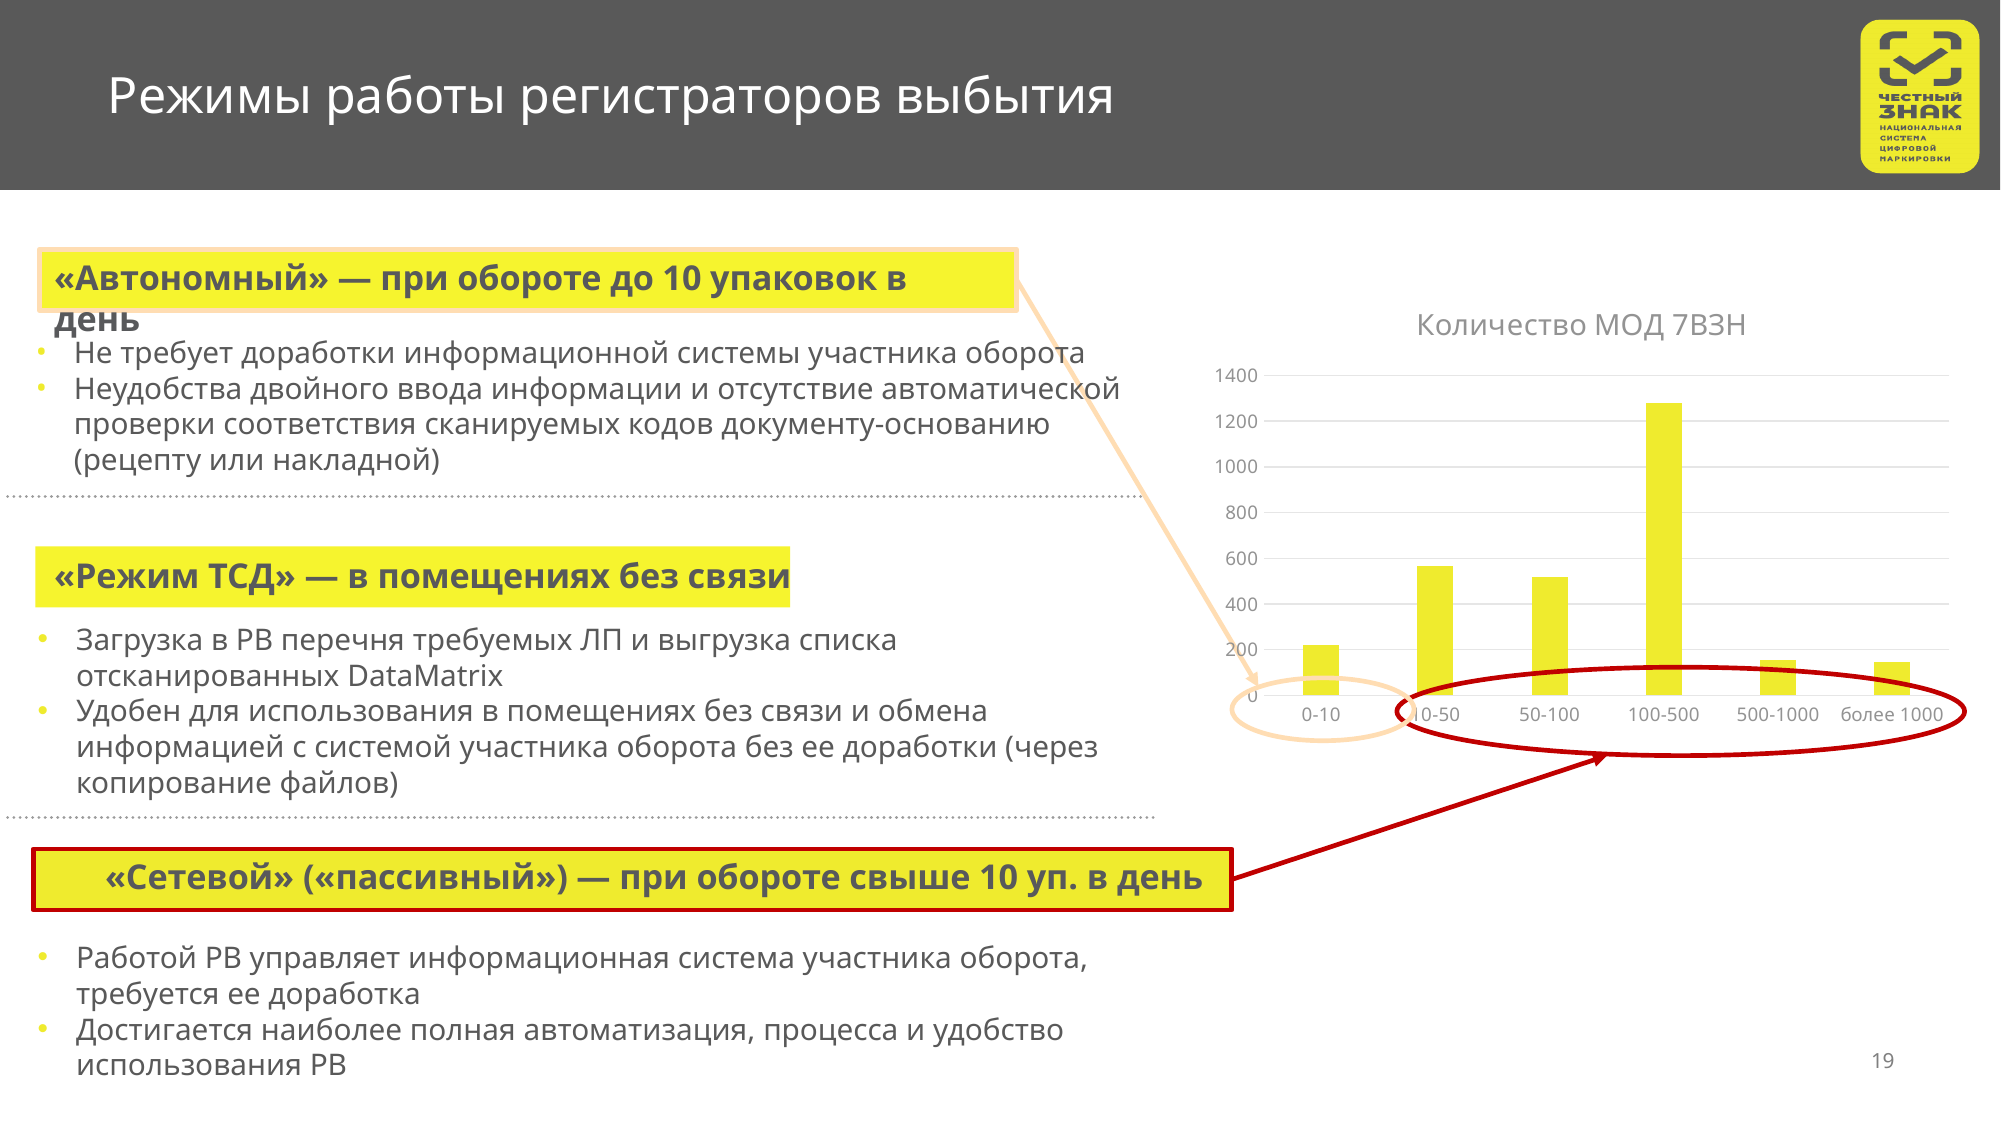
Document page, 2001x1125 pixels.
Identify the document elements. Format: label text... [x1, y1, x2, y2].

text_box Не требует доработки информационной системы участника оборота Неудобства двойного ввода информации и отсутствие автоматической проверки соответствия сканируемых кодов документу-основанию (рецепту или накладной) [21, 326, 1016, 484]
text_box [1231, 755, 1608, 880]
text_box [1280, 738, 1366, 742]
text_box Работой РВ управляет информационная система участника оборота, требуется ее доработка Достигается наиболее полная автоматизация, процесса и удобство использования РВ [22, 931, 1232, 1089]
picture [1859, 19, 1980, 174]
text_box Загрузка в РВ перечня требуемых ЛП и выгрузка списка отсканированных DataMatrix Удобен для использования в помещениях без связи и обмена информацией с системой участника оборота без ее доработки (через копирование файлов) [22, 613, 1172, 807]
text_box [33, 848, 1233, 911]
text_box [34, 545, 791, 608]
text_box «Автономный» — при обороте до 10 упаковок в день [39, 249, 1006, 346]
chart [1198, 277, 1965, 738]
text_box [1016, 279, 1198, 688]
title Режимы работы регистраторов выбытия [108, 70, 1766, 125]
text_box «Сетевой» («пассивный») — при обороте свыше 10 уп. в день [90, 848, 1328, 904]
text_box [1449, 738, 1912, 757]
text_box [38, 248, 1017, 311]
text_box «Режим ТСД» — в помещениях без связи [39, 546, 875, 603]
